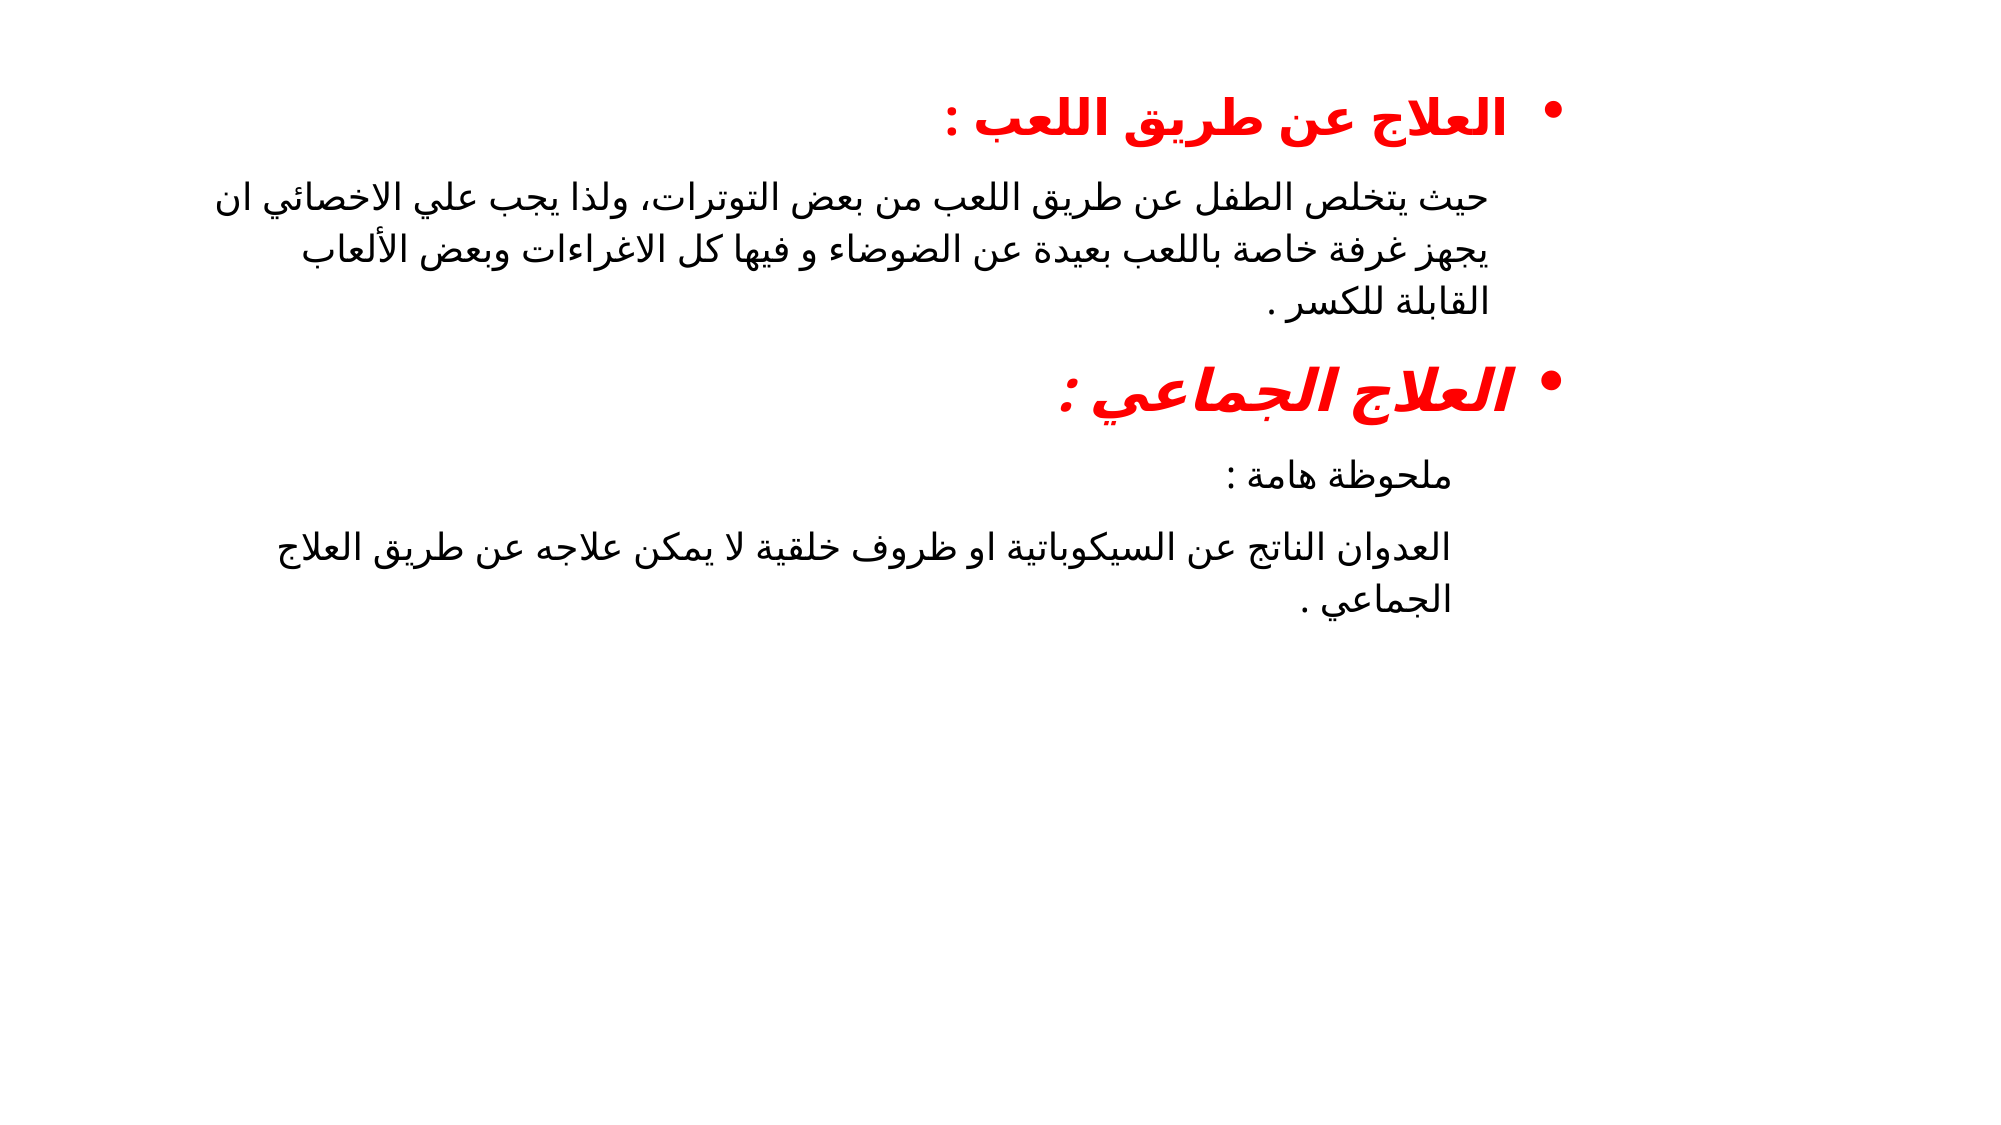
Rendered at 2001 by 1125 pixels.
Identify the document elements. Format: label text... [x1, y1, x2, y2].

text_box العلاج عن طريق اللعب : حيث يتخلص الطفل عن طريق اللعب من بعض التوترات، ولذا يجب علي الاخصائي ان يجهز غرفة خاصة باللعب بعيدة عن الضوضاء و فيها كل الاغراءات وبعض الألعاب القابلة للكسر . العلاج الجماعي : ملحوظة هامة : العدوان الناتج عن السيكوباتية او ظروف خلقية لا يمكن علاجه عن طريق العلاج الجماعي . [198, 69, 1581, 628]
